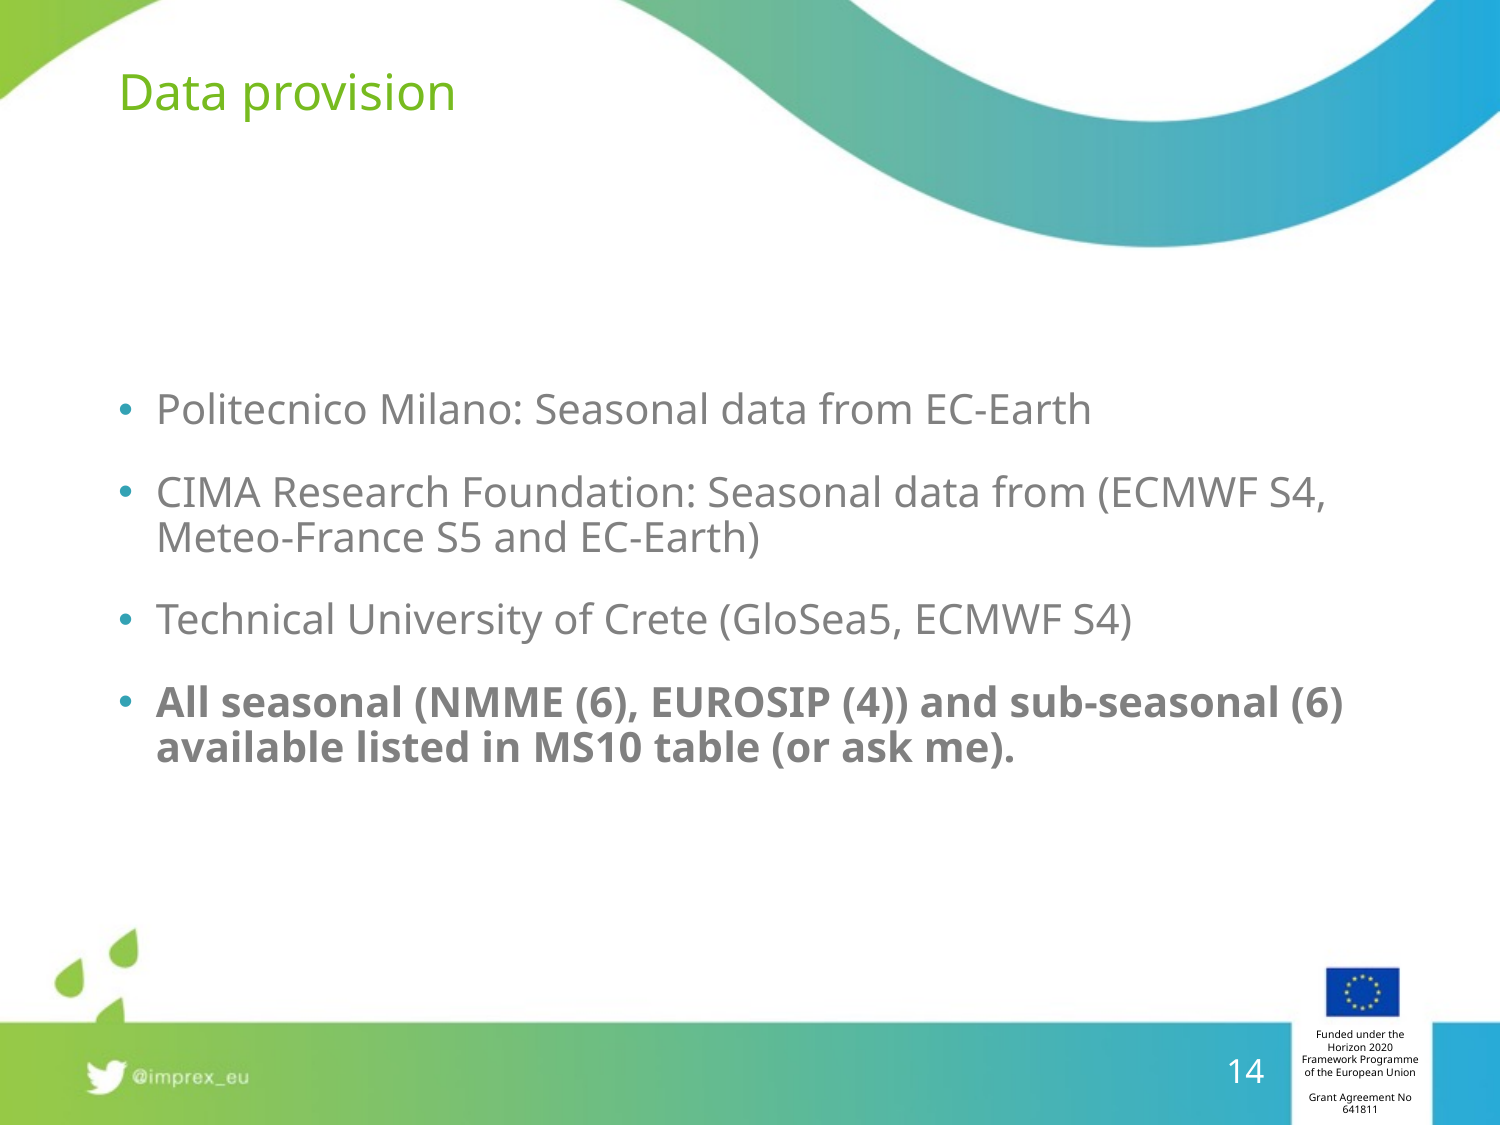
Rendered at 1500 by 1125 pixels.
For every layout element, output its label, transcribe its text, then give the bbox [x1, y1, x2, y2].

slide_number 14 [1211, 1042, 1285, 1103]
list Politecnico Milano: Seasonal data from EC-Earth CIMA Research Foundation: Seasonal data from (ECMWF S4, Meteo-France S5 and EC-Earth) Technical University of Crete (GloSea5, ECMWF S4) All seasonal (NMME (6), EUROSIP (4)) and sub-seasonal (6) available listed in MS10 table (or ask me). [103, 273, 1398, 917]
title Data provision [103, 59, 1398, 154]
picture [0, 0, 1500, 1125]
